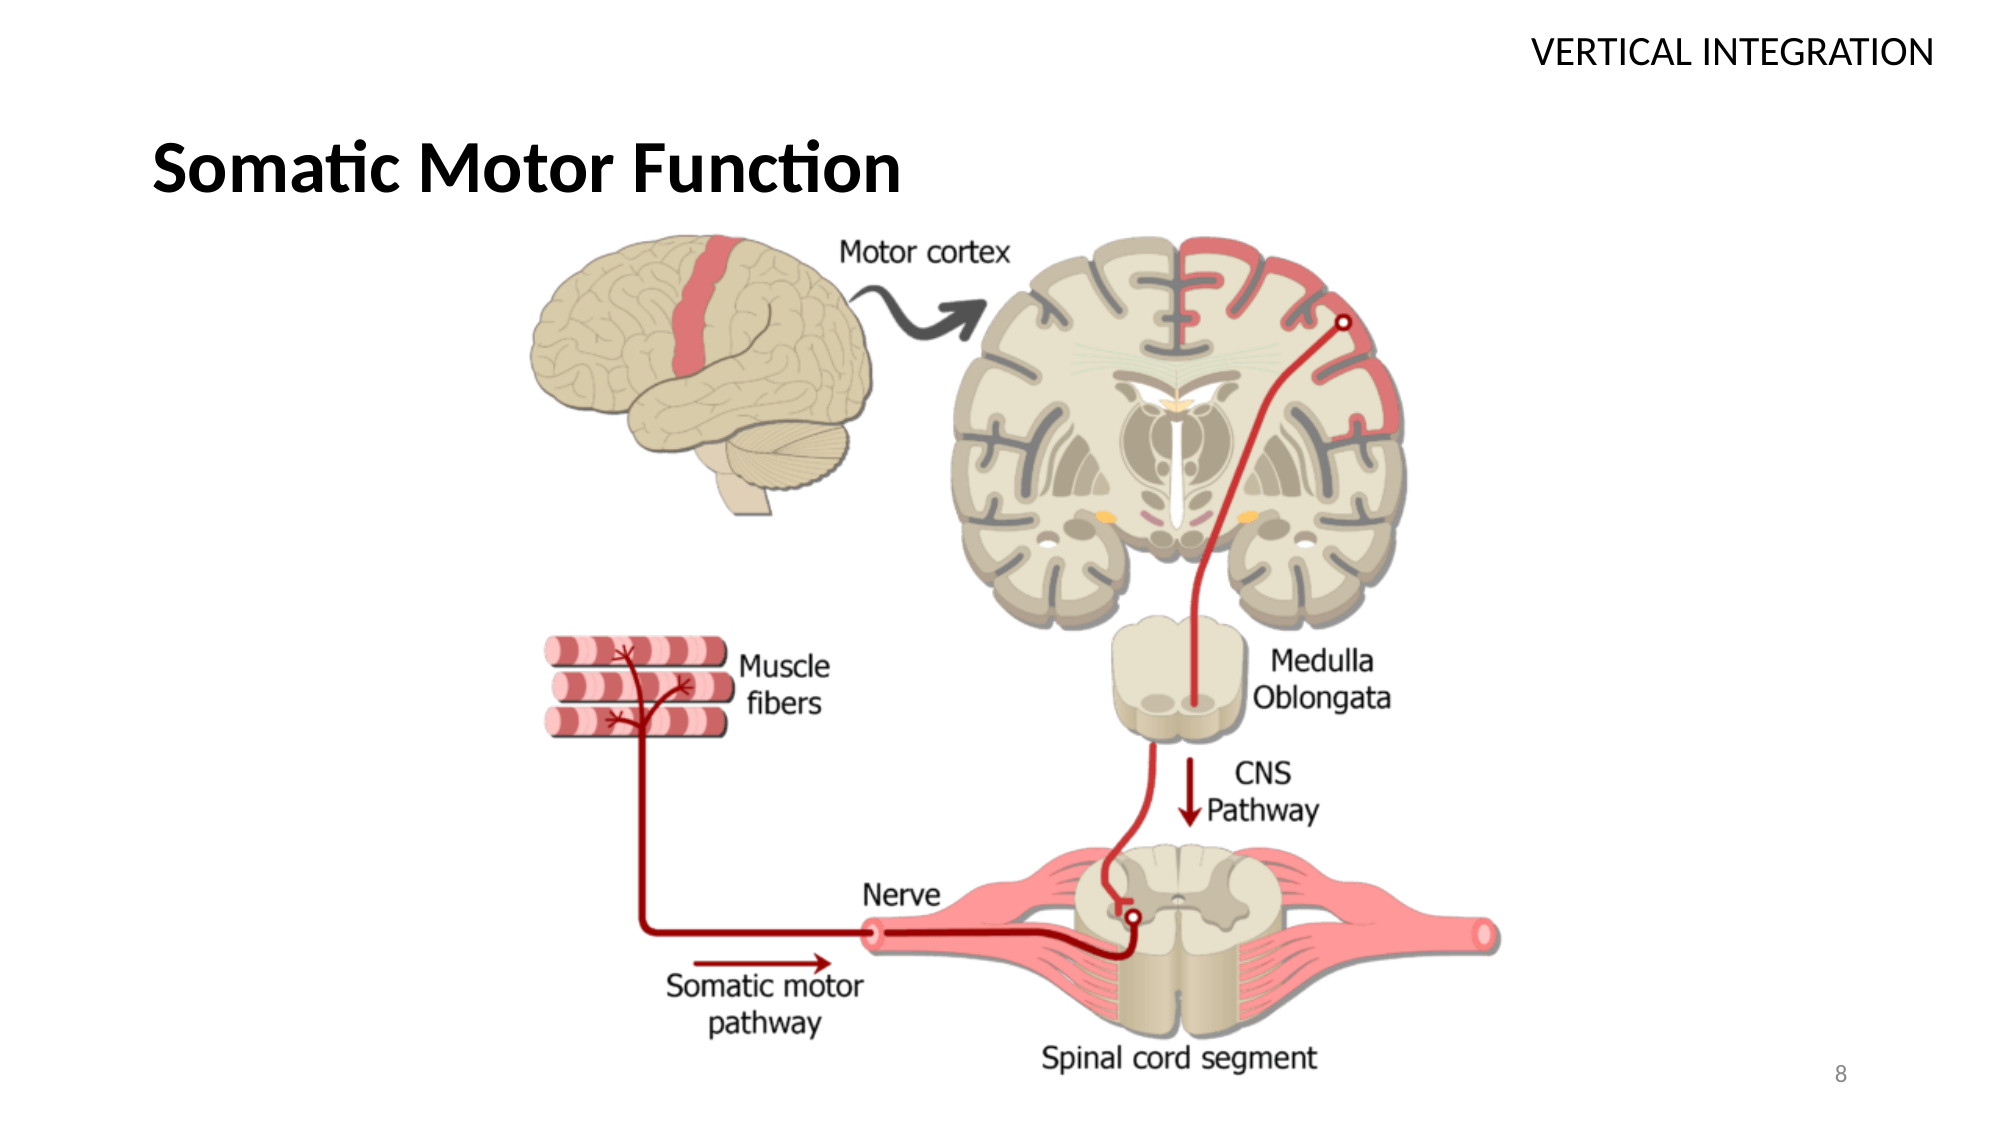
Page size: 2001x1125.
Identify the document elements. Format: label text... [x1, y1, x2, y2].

title Somatic Motor Function [137, 59, 1863, 278]
picture [487, 226, 1512, 1087]
text_box VERTICAL INTEGRATION [1429, 8, 1951, 76]
slide_number 8 [1412, 1042, 1863, 1103]
